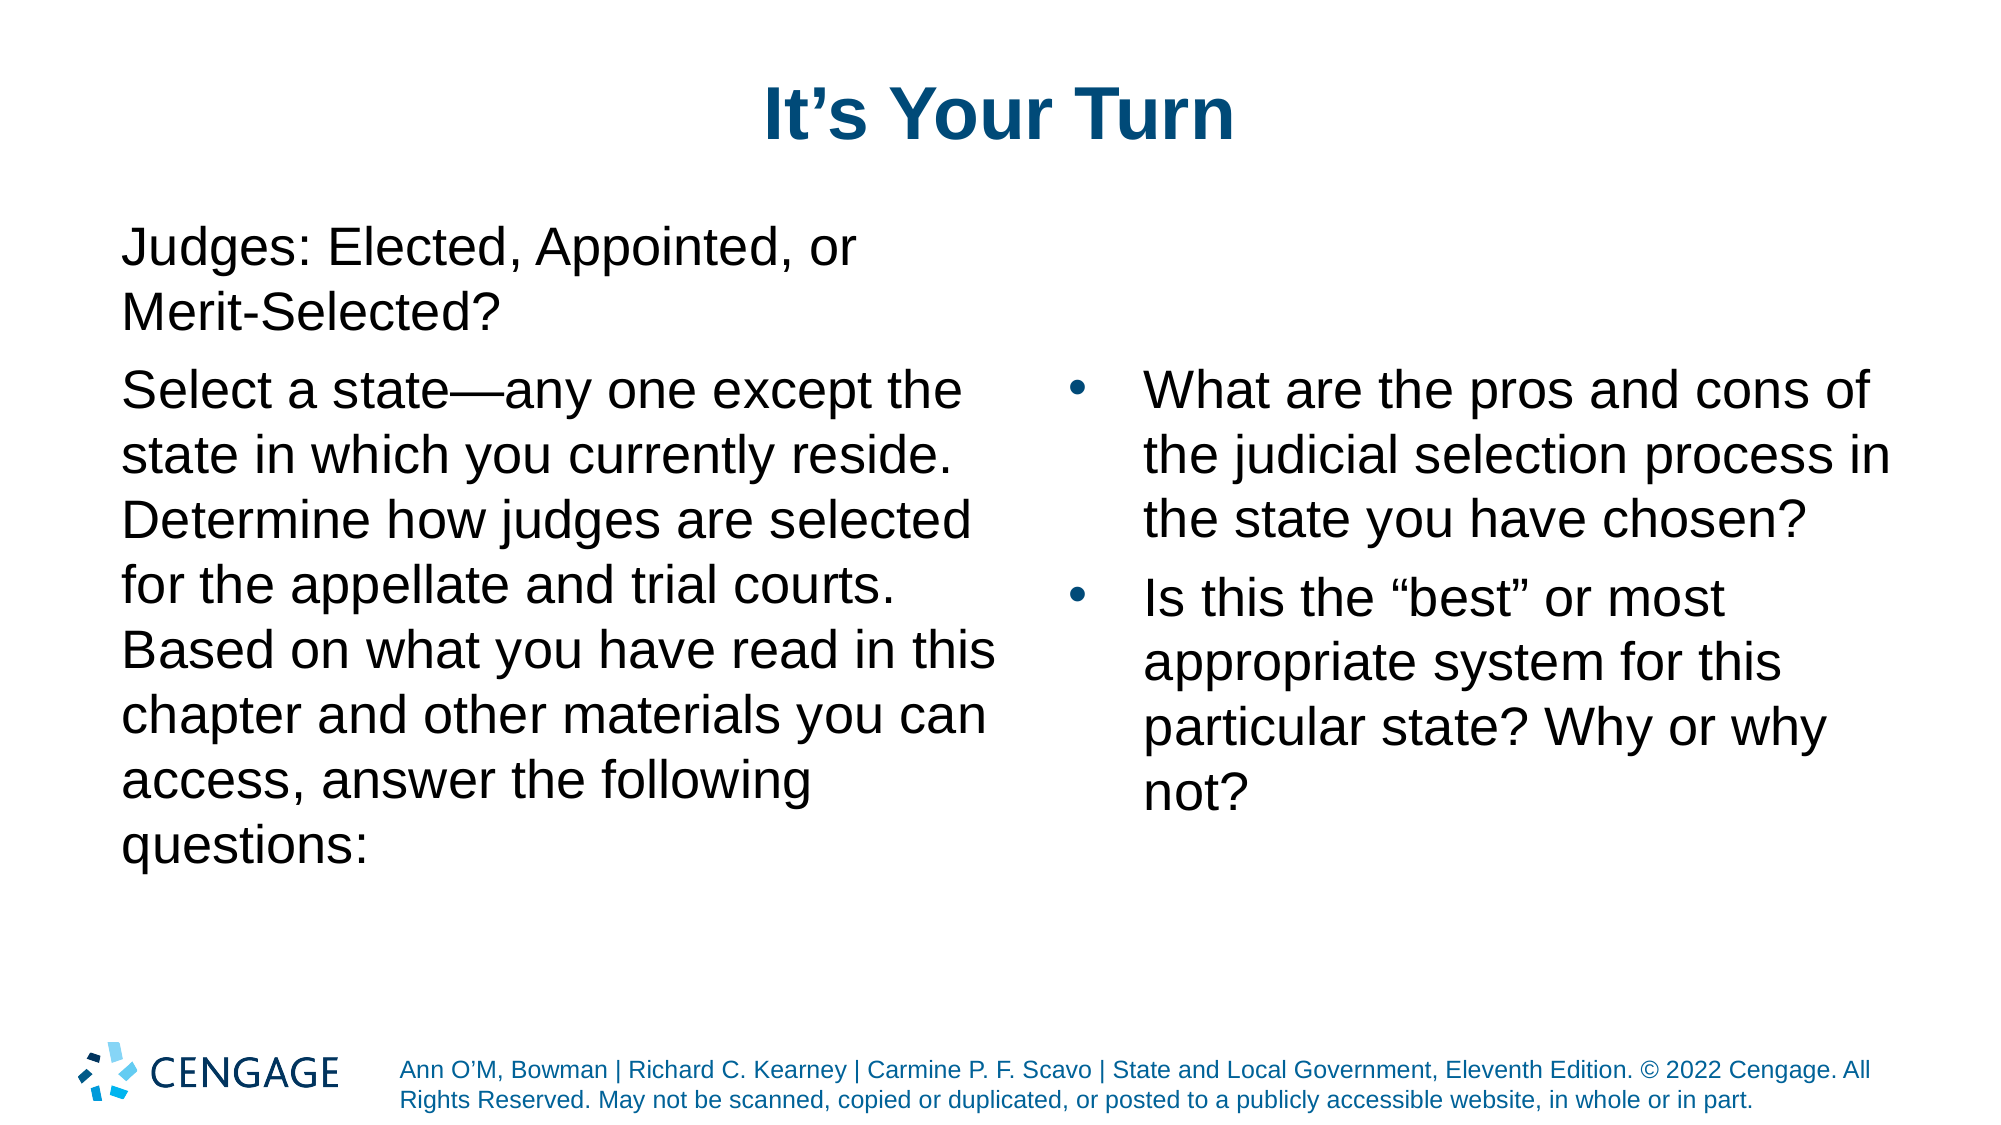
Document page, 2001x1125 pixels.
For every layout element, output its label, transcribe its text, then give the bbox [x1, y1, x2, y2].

list What are the pros and cons of the judicial selection process in the state you have chosen? Is this the “best” or most appropriate system for this particular state? Why or why not? [1068, 353, 1931, 981]
picture [78, 1042, 338, 1101]
title It’s Your Turn [137, 59, 1863, 171]
list Judges: Elected, Appointed, or Merit-Selected? Select a state—any one except the state in which you currently reside. Determine how judges are selected for the appellate and trial courts. Based on what you have read in this chapter and other materials you can access, answer the following questions: [121, 211, 1000, 957]
